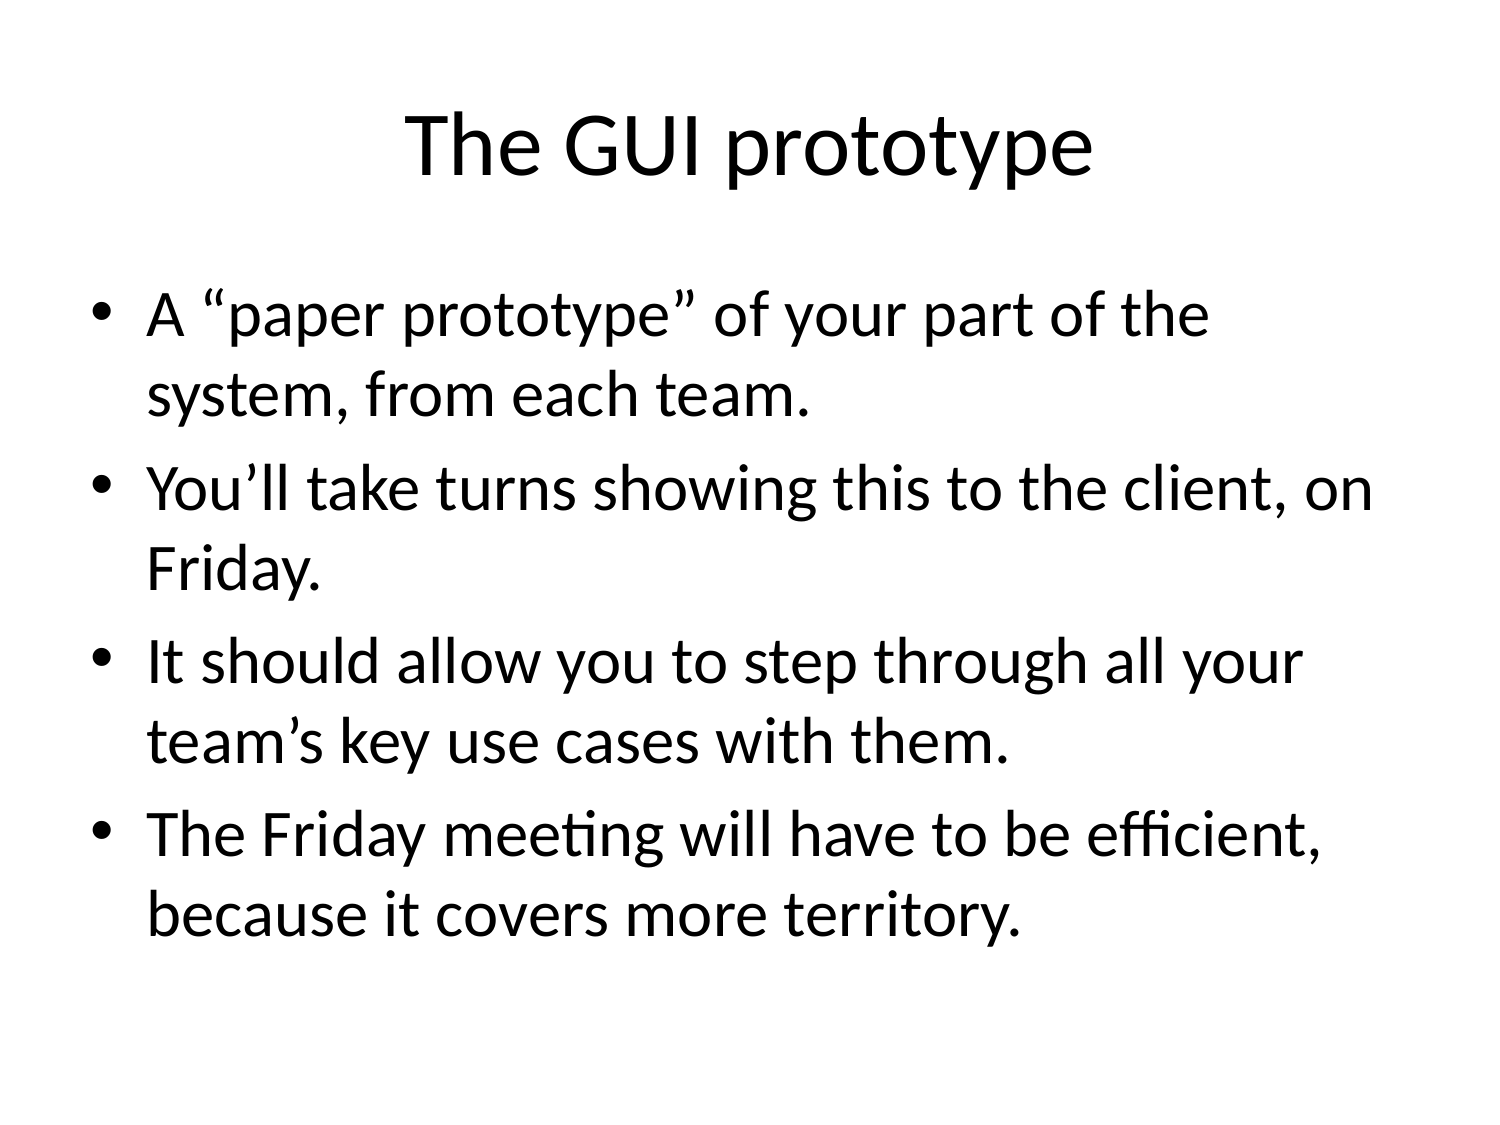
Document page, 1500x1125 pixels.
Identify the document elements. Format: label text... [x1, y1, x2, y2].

list A “paper prototype” of your part of the system, from each team. You’ll take turns showing this to the client, on Friday. It should allow you to step through all your team’s key use cases with them. The Friday meeting will have to be efficient, because it covers more territory. [75, 262, 1425, 1005]
title The GUI prototype [75, 45, 1425, 233]
